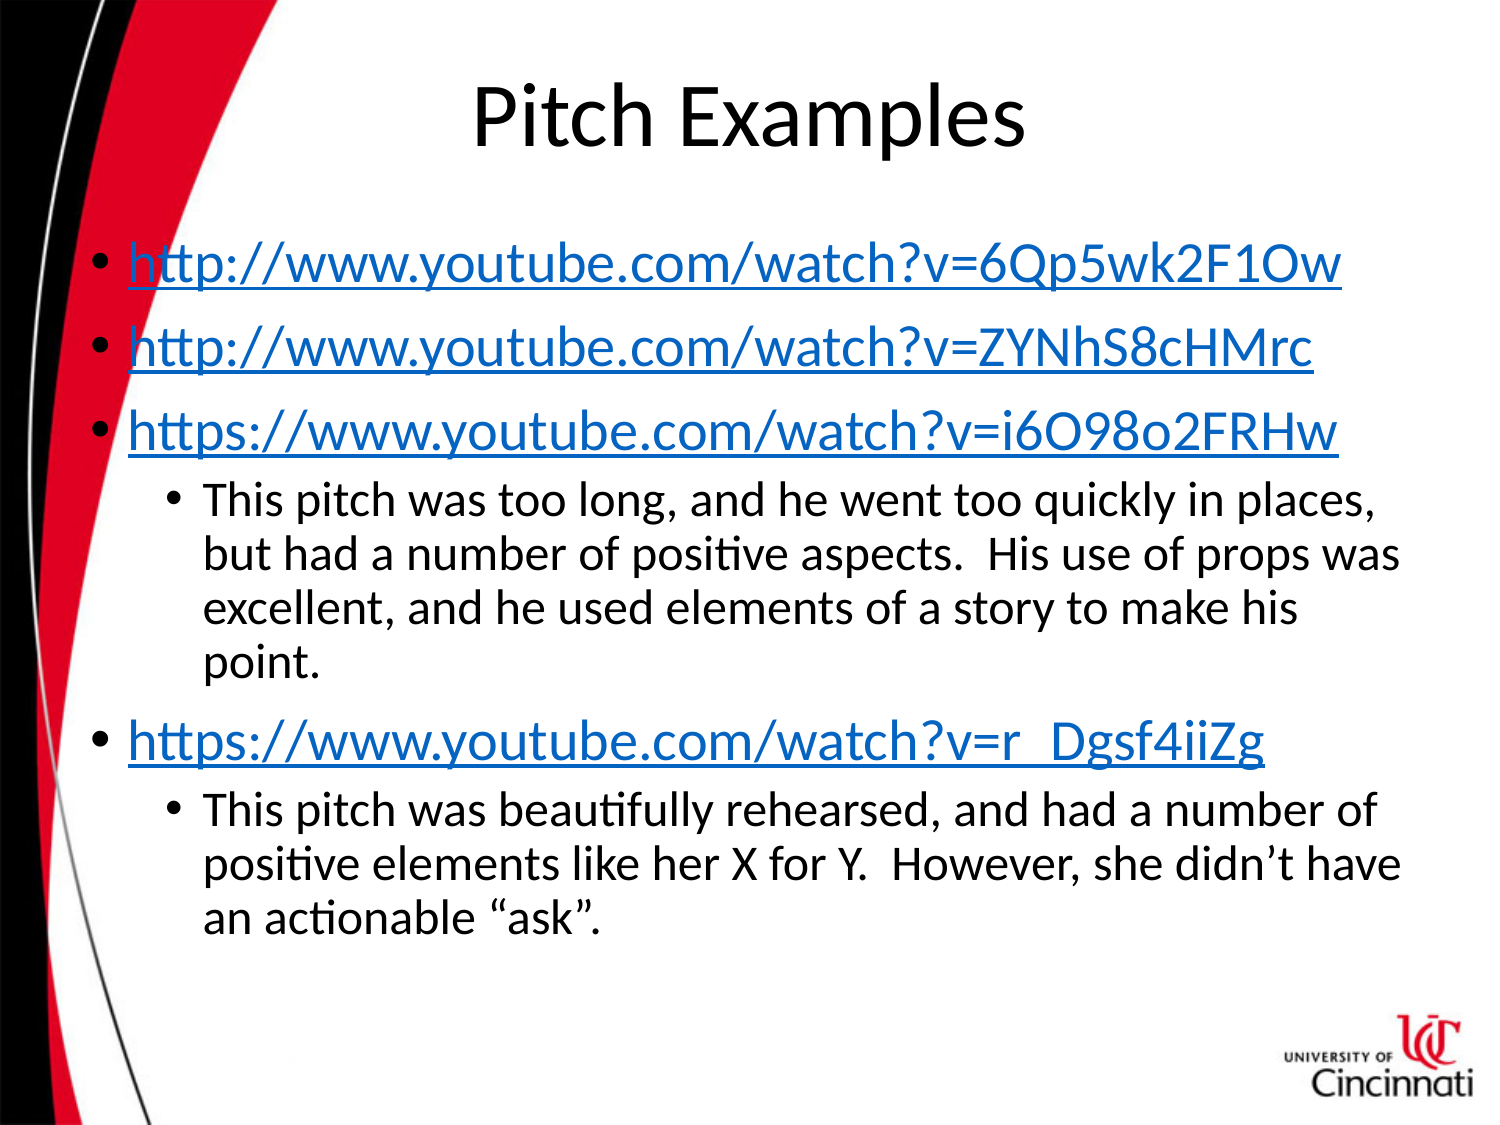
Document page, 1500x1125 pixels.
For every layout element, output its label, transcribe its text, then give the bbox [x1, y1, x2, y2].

picture [0, 0, 1500, 1125]
list http://www.youtube.com/watch?v=6Qp5wk2F1Ow http://www.youtube.com/watch?v=ZYNhS8cHMrc https://www.youtube.com/watch?v=i6O98o2FRHw This pitch was too long, and he went too quickly in places, but had a number of positive aspects. His use of props was excellent, and he used elements of a story to make his point. https://www.youtube.com/watch?v=r_Dgsf4iiZg This pitch was beautifully rehearsed, and had a number of positive elements like her X for Y. However, she didn’t have an actionable “ask”. [75, 224, 1425, 1013]
title Pitch Examples [75, 59, 1425, 210]
